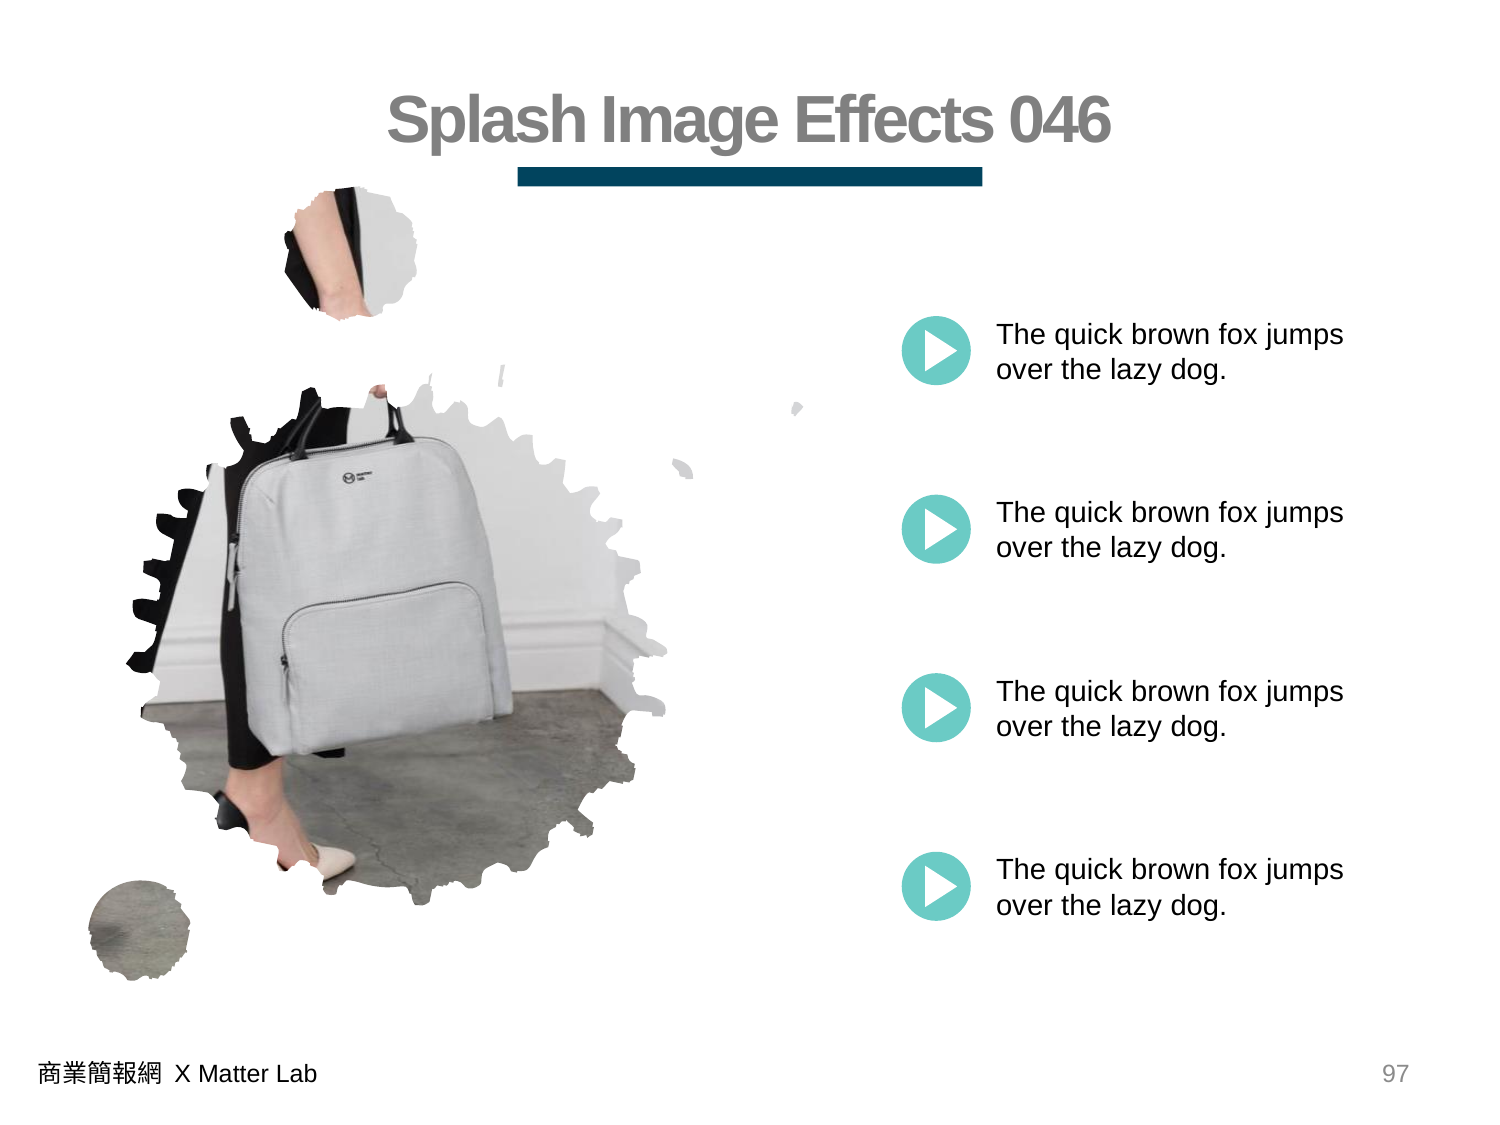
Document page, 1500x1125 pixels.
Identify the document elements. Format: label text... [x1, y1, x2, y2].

footer 商業簡報網 X Matter Lab [23, 1042, 499, 1103]
picture [88, 186, 804, 981]
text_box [901, 664, 1387, 751]
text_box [901, 843, 1387, 930]
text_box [901, 486, 1387, 573]
slide_number 96 [1074, 1042, 1425, 1103]
text_box Splash Image Effects 046 [371, 68, 1129, 164]
text_box [515, 165, 984, 188]
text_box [901, 307, 1387, 394]
